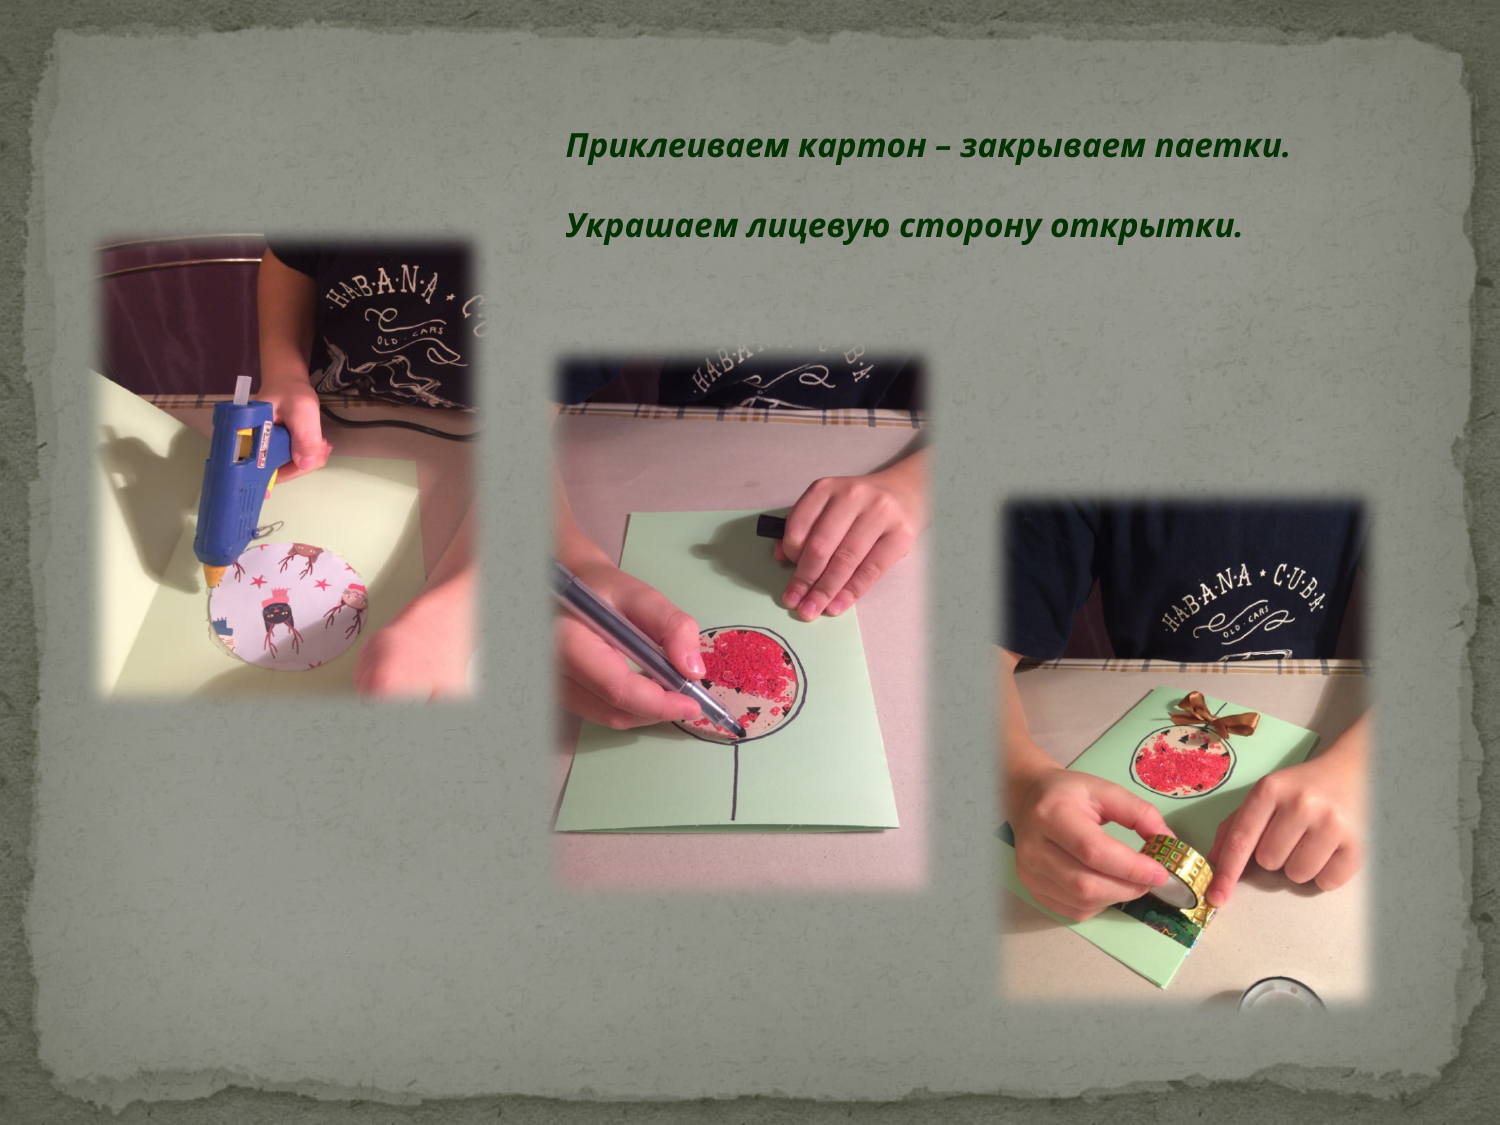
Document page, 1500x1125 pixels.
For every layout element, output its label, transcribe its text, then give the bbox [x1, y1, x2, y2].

picture [540, 341, 943, 906]
picture [986, 482, 1384, 1017]
text_box Приклеиваем картон – закрываем паетки. Украшаем лицевую сторону открытки. [550, 117, 1372, 252]
picture [83, 224, 491, 713]
